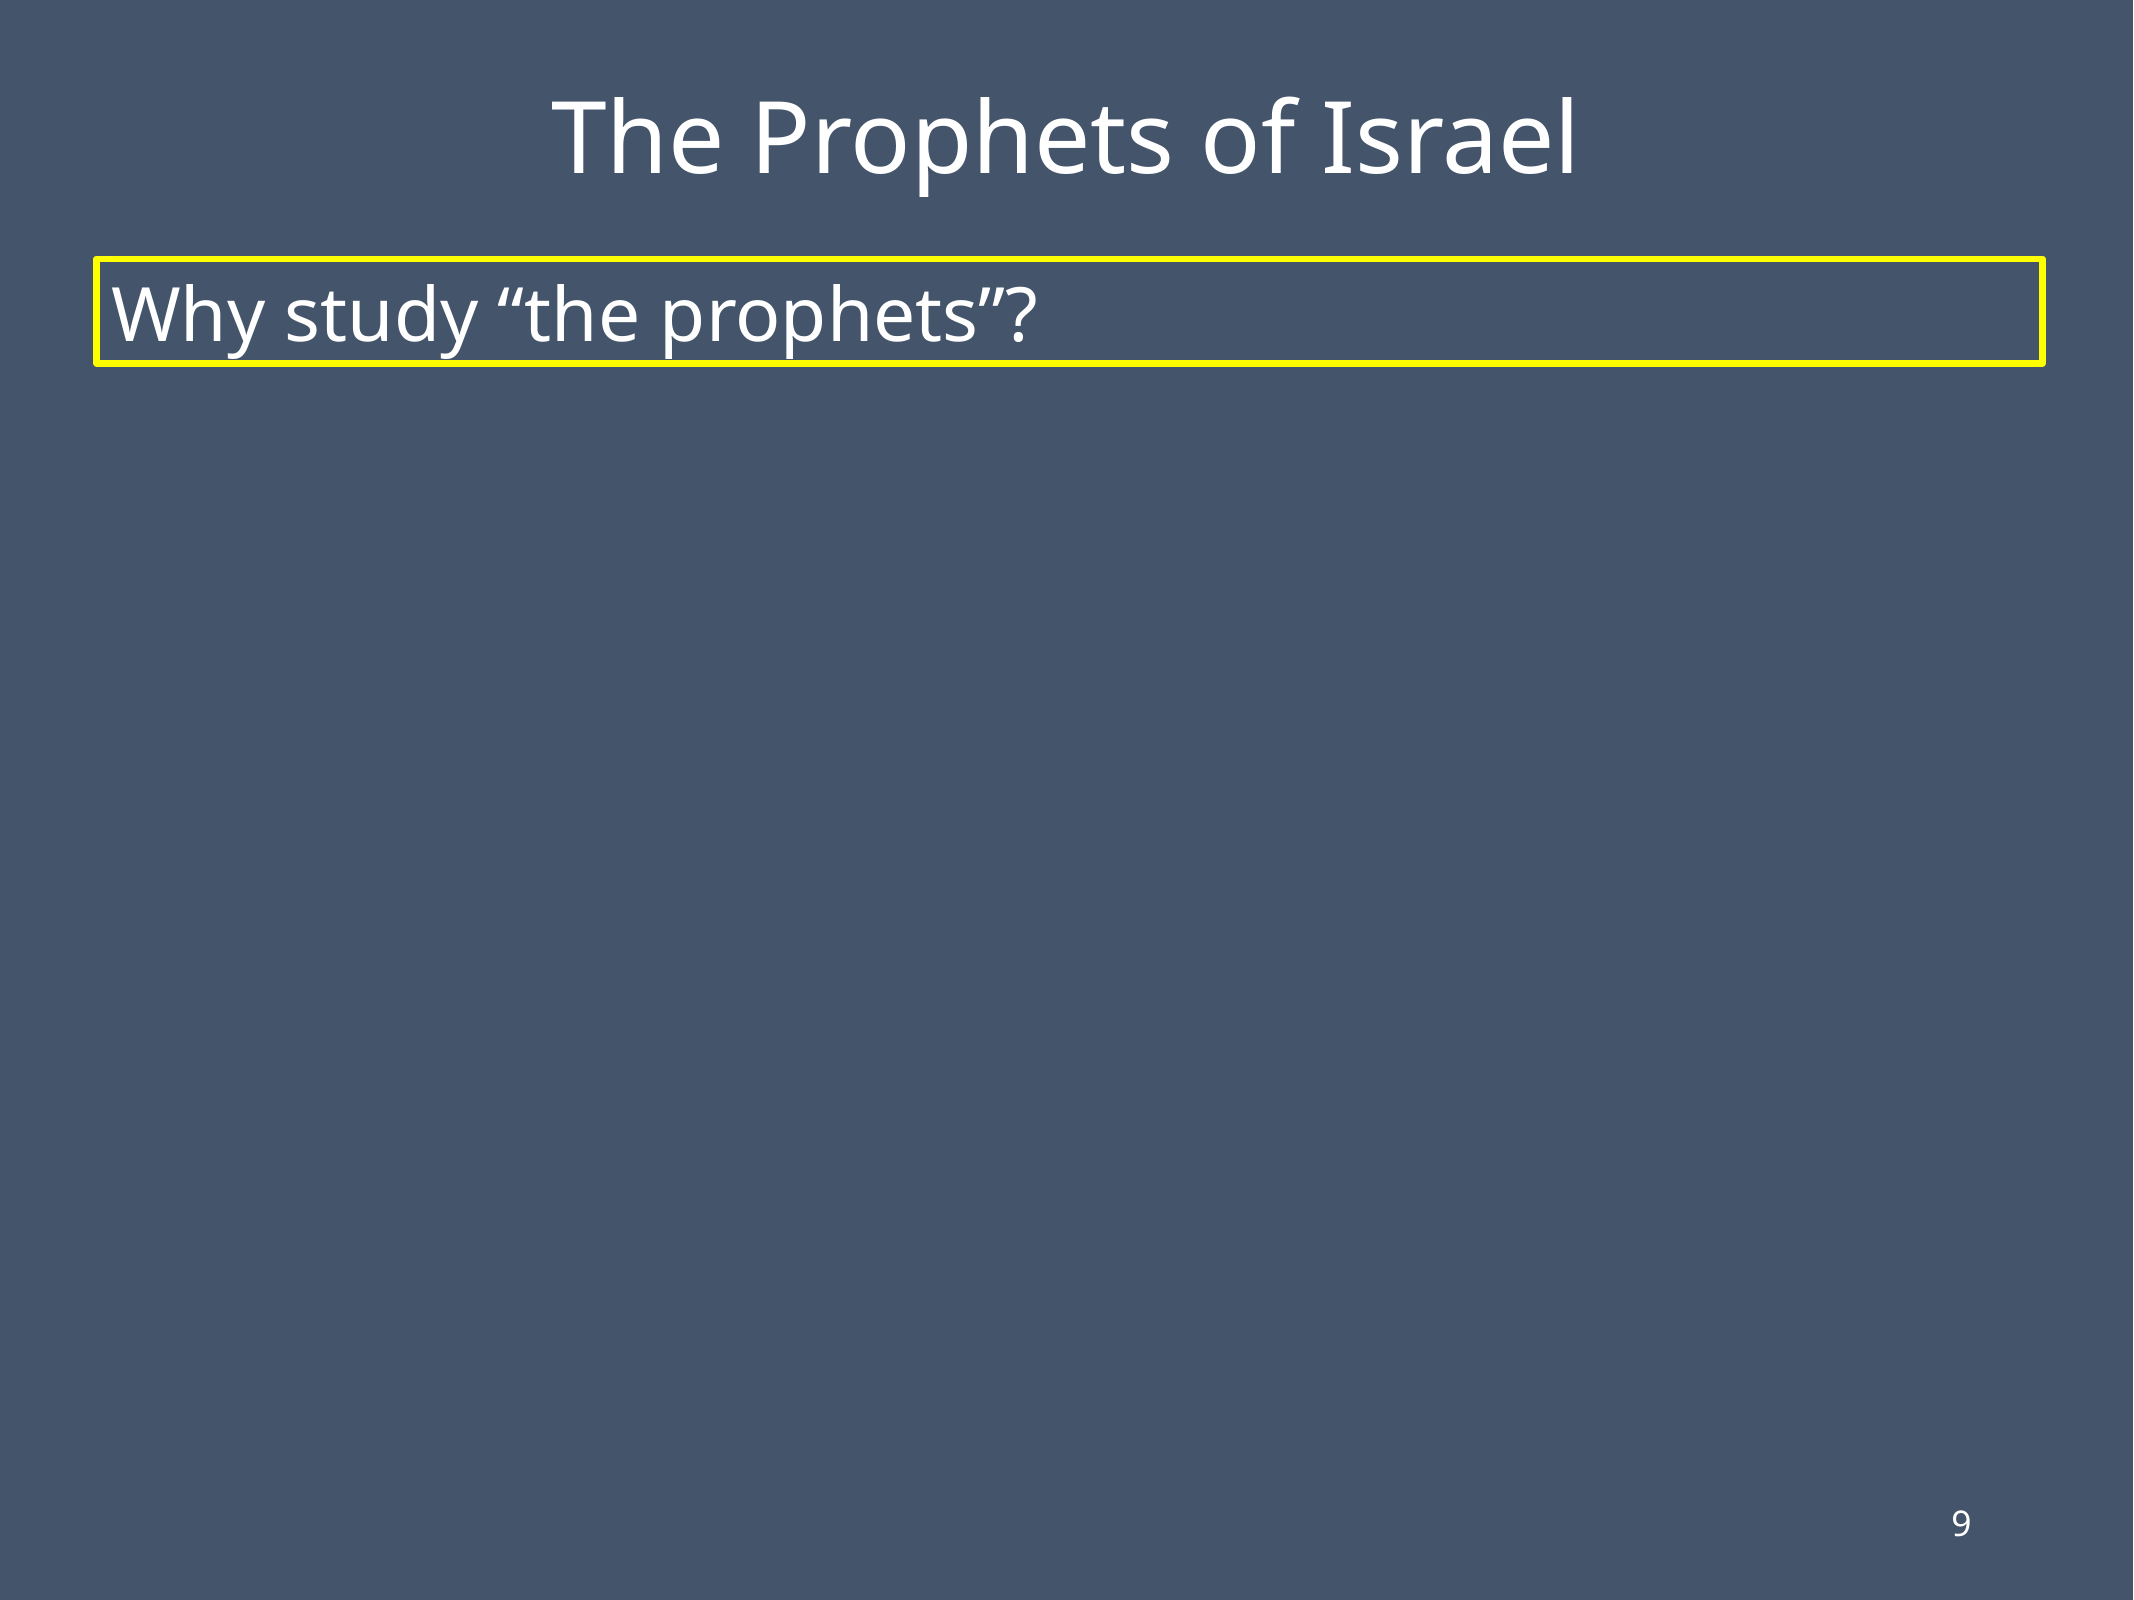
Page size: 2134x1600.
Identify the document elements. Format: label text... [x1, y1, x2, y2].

title The Prophets of Israel [146, 53, 1987, 229]
slide_number 9 [1506, 1482, 1987, 1569]
text_box Why study “the prophets”? [96, 258, 2043, 364]
